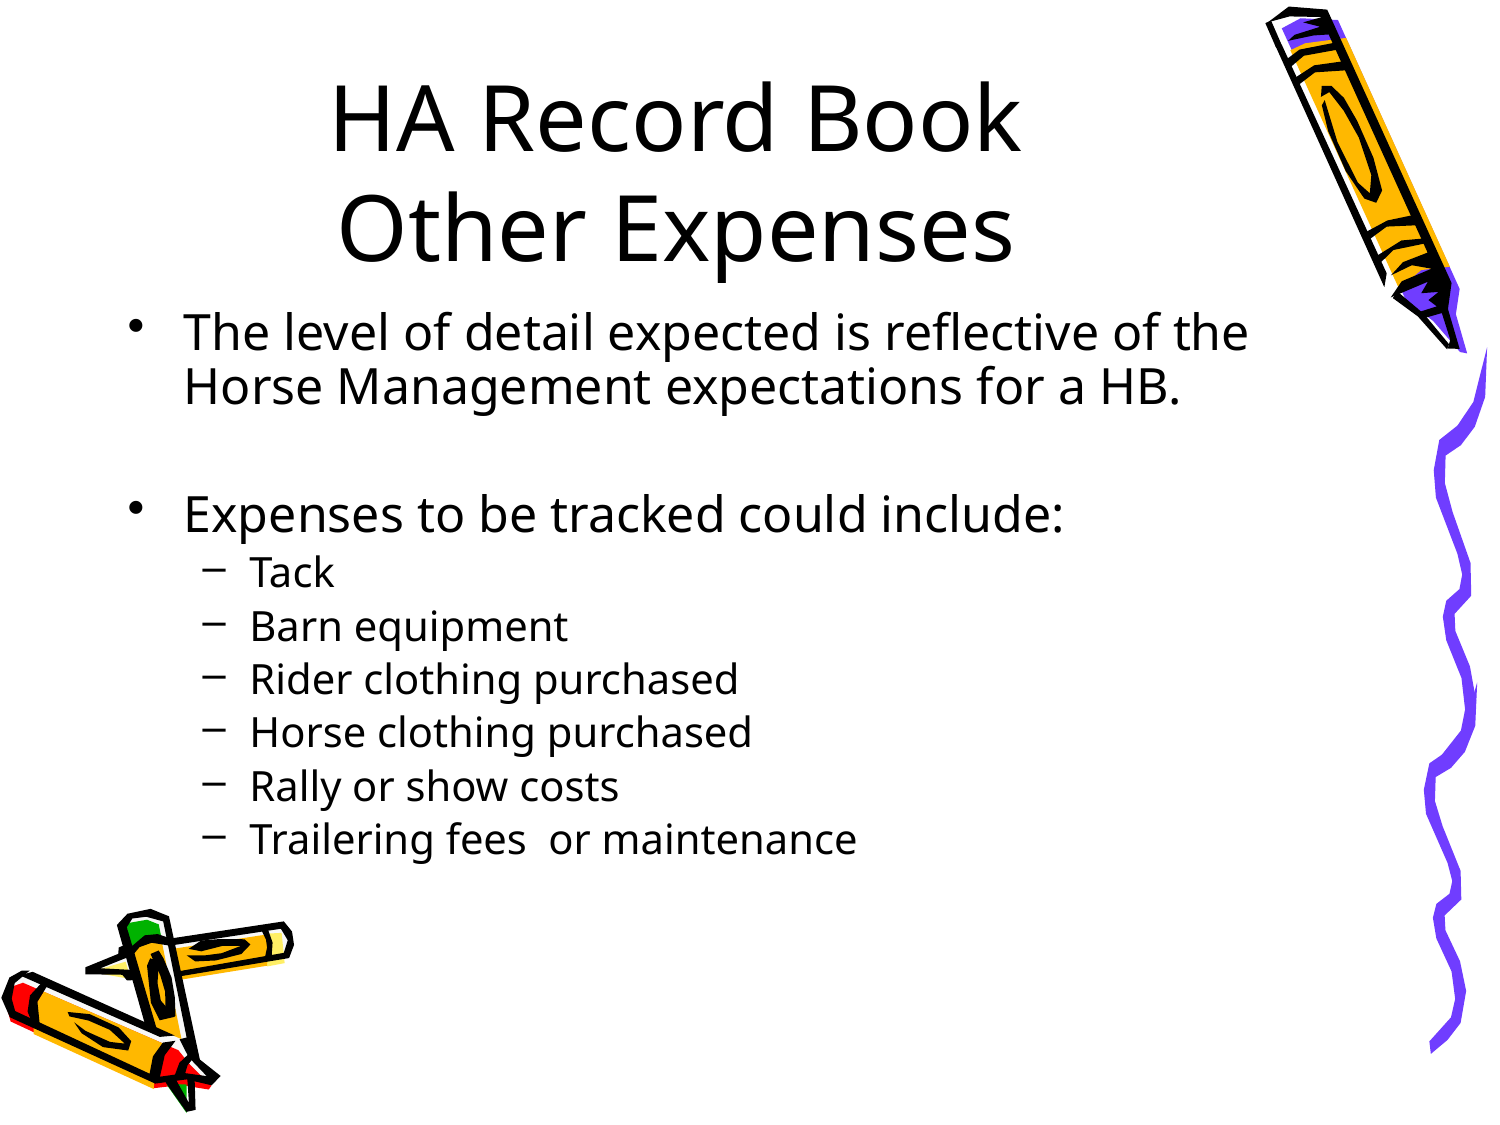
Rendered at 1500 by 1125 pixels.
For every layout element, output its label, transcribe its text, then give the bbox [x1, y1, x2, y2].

title HA Record Book Other Expenses [112, 24, 1240, 288]
list The level of detail expected is reflective of the Horse Management expectations for a HB. Expenses to be tracked could include: Tack Barn equipment Rider clothing purchased Horse clothing purchased Rally or show costs Trailering fees or maintenance [112, 299, 1375, 900]
